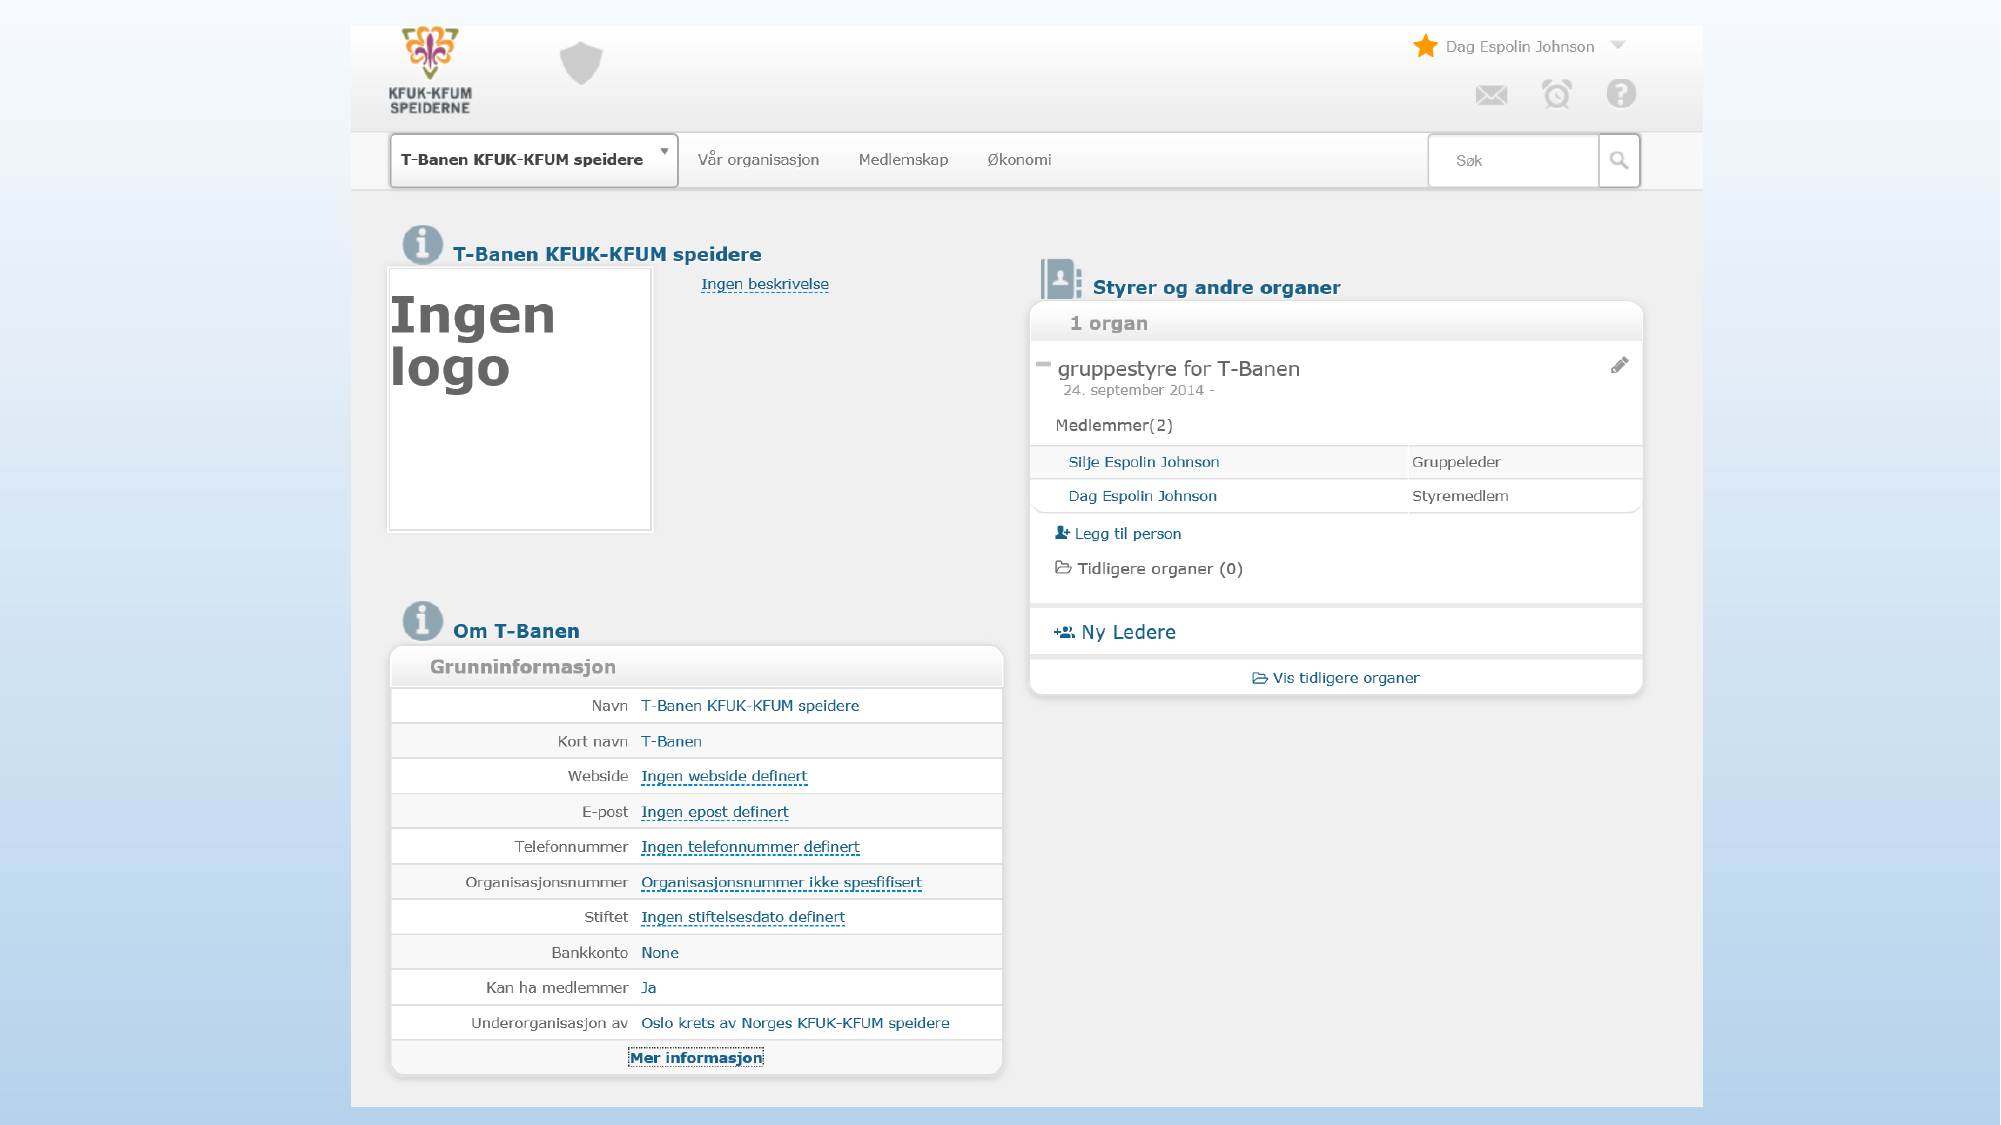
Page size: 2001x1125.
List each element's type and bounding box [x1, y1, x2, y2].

picture [351, 26, 1703, 1107]
